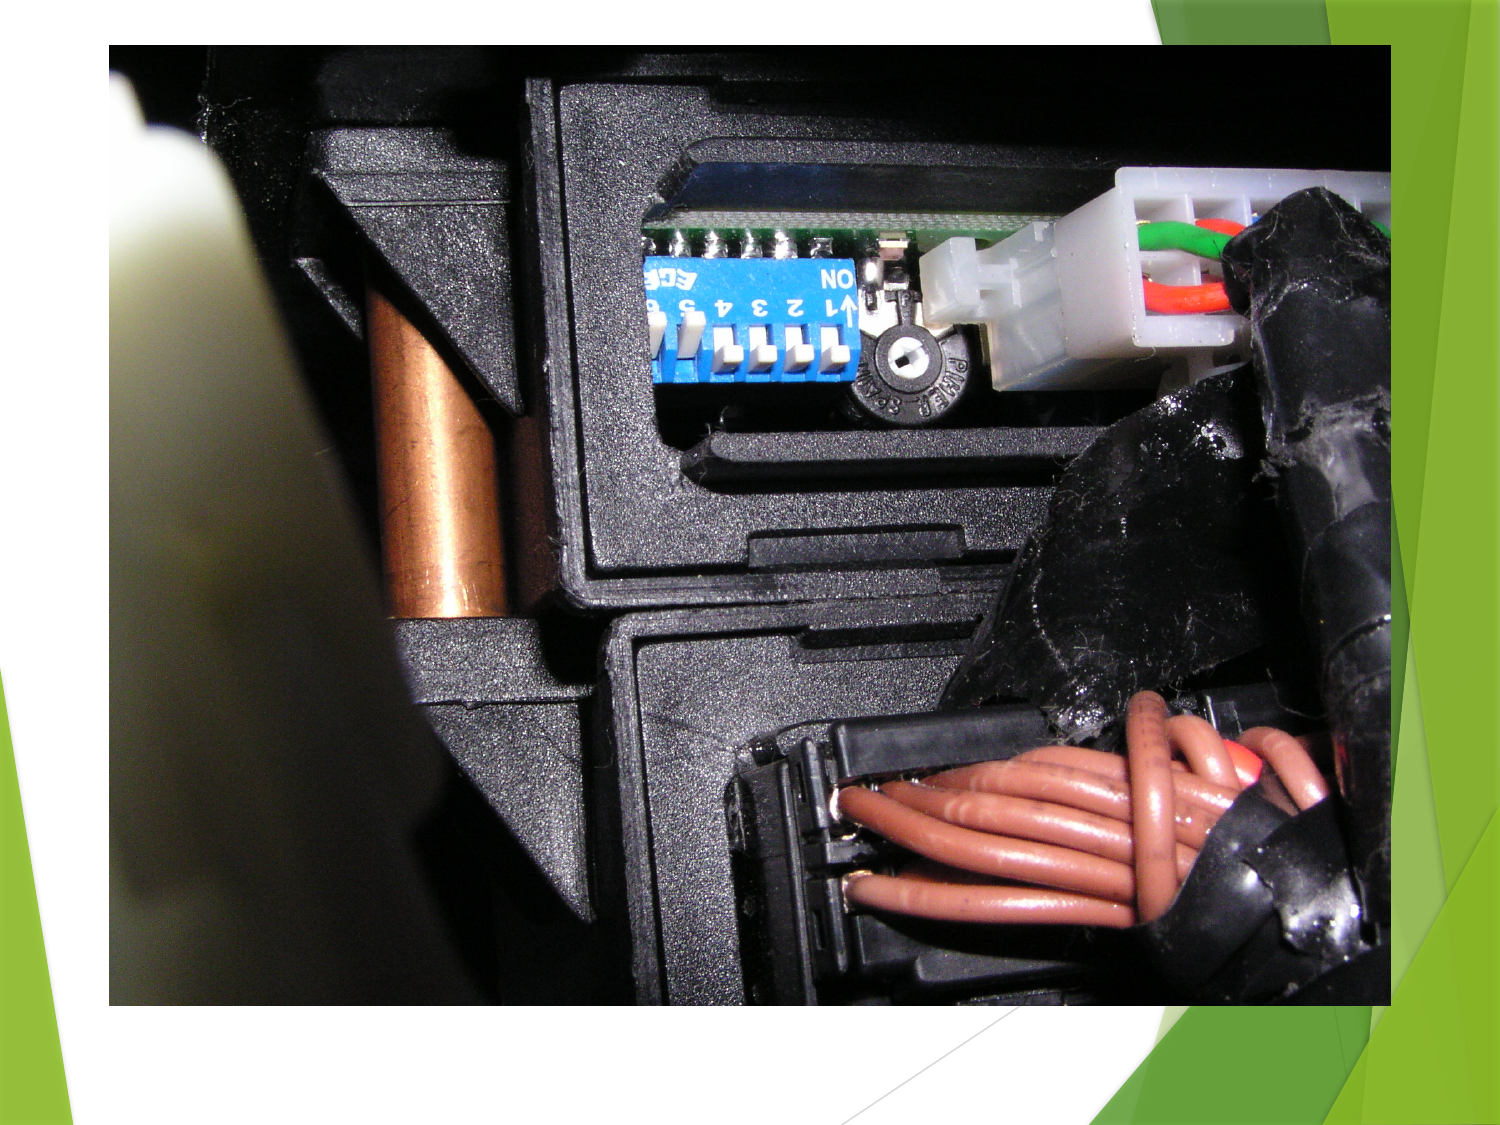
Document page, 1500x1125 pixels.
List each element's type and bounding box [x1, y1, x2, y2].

list [109, 45, 1391, 1007]
